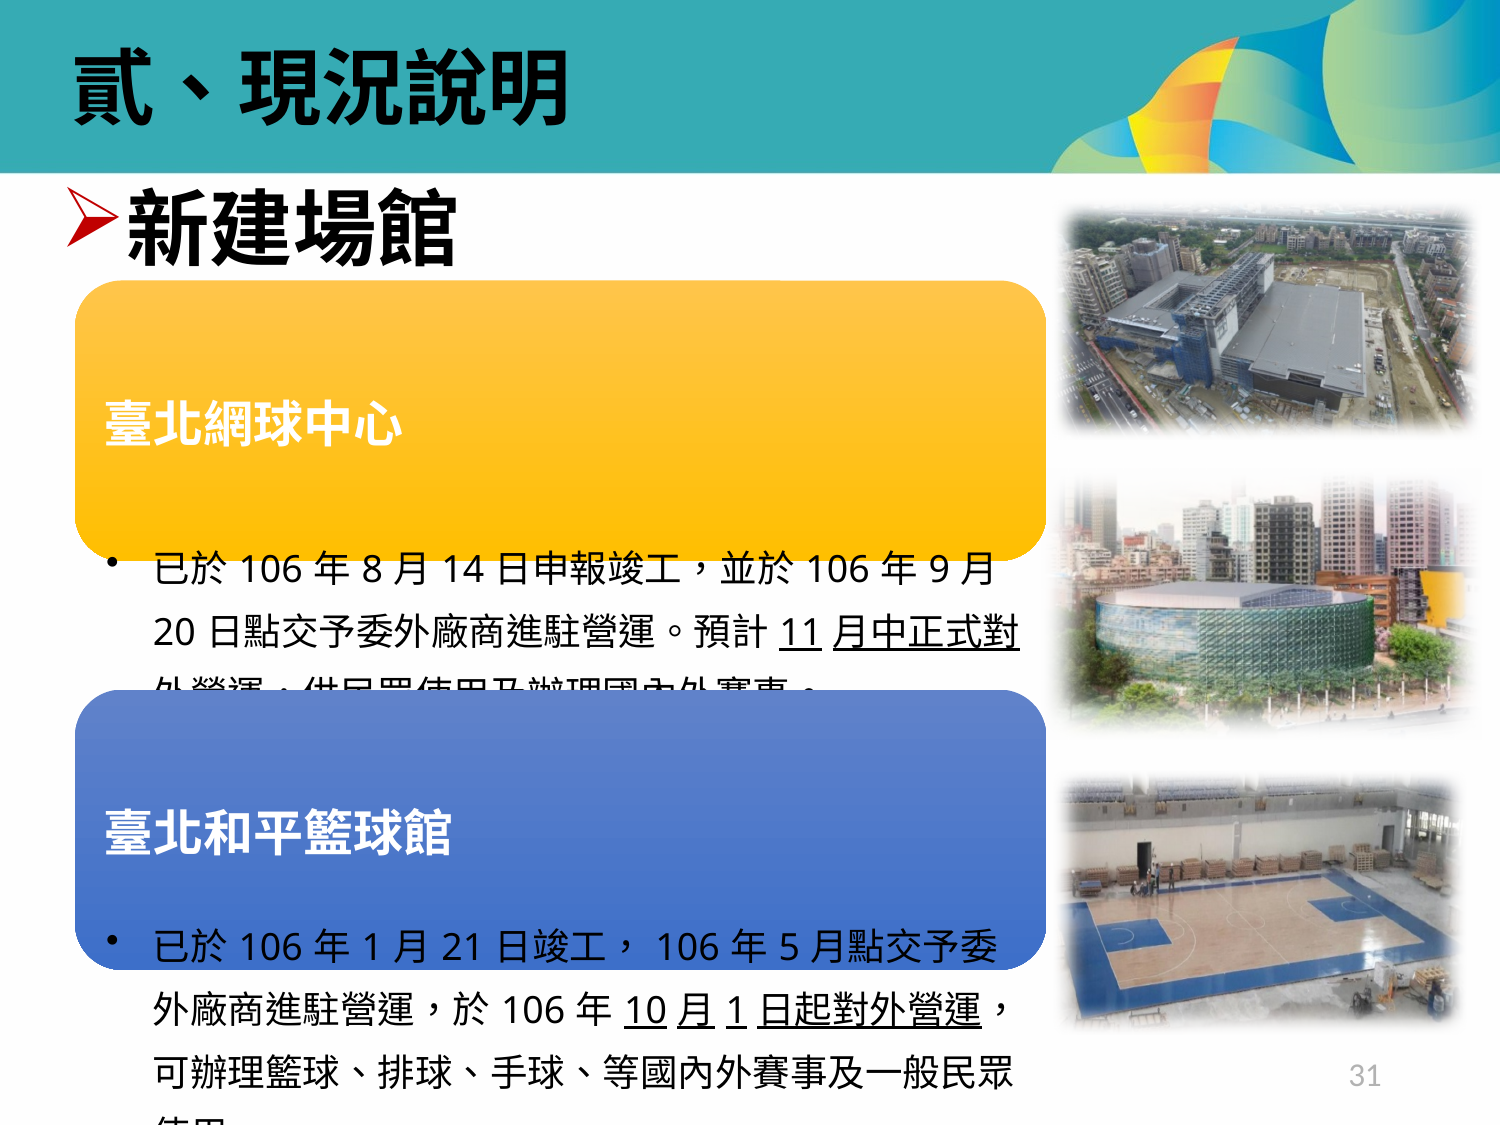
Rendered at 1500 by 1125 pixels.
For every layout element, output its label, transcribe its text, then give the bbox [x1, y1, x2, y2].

text_box 新建場館 [45, 179, 1500, 1125]
picture [1052, 769, 1468, 1036]
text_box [75, 280, 1047, 1099]
text_box 貳、現況說明 [56, 27, 587, 143]
picture [1052, 198, 1483, 441]
picture [1041, 468, 1483, 741]
picture [0, 0, 1500, 1125]
